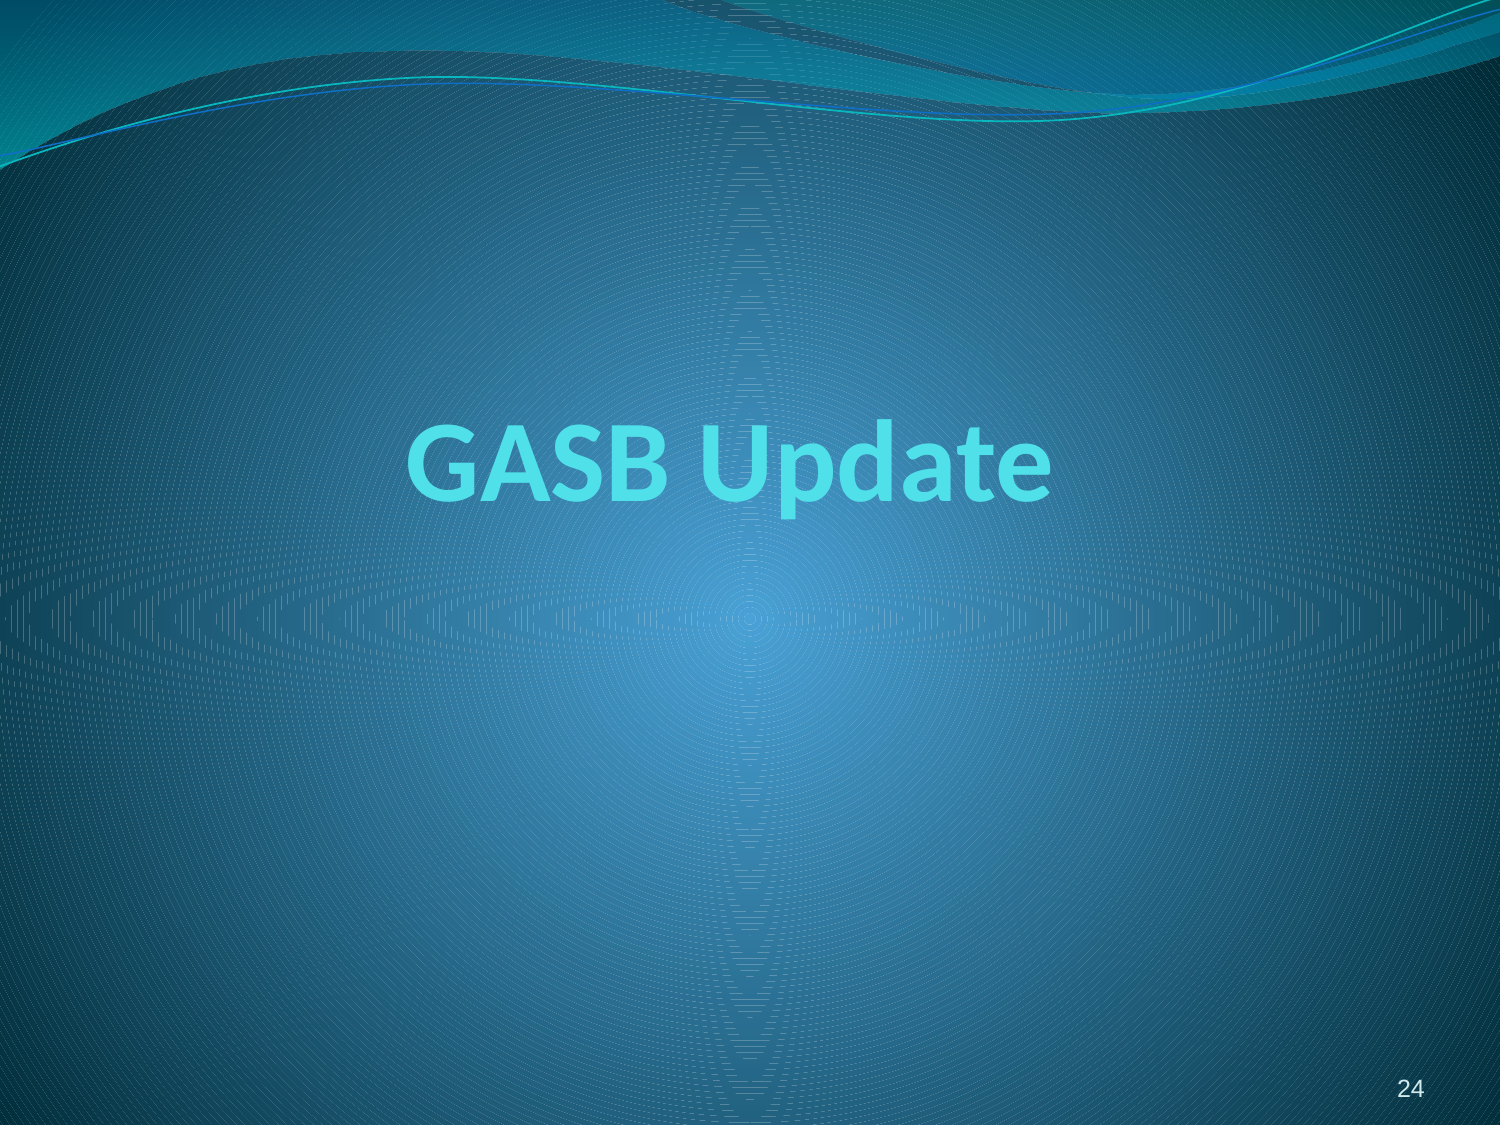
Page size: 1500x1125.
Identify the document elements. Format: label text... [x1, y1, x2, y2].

slide_number 24 [1299, 1042, 1425, 1103]
title GASB Update [87, 224, 1376, 526]
